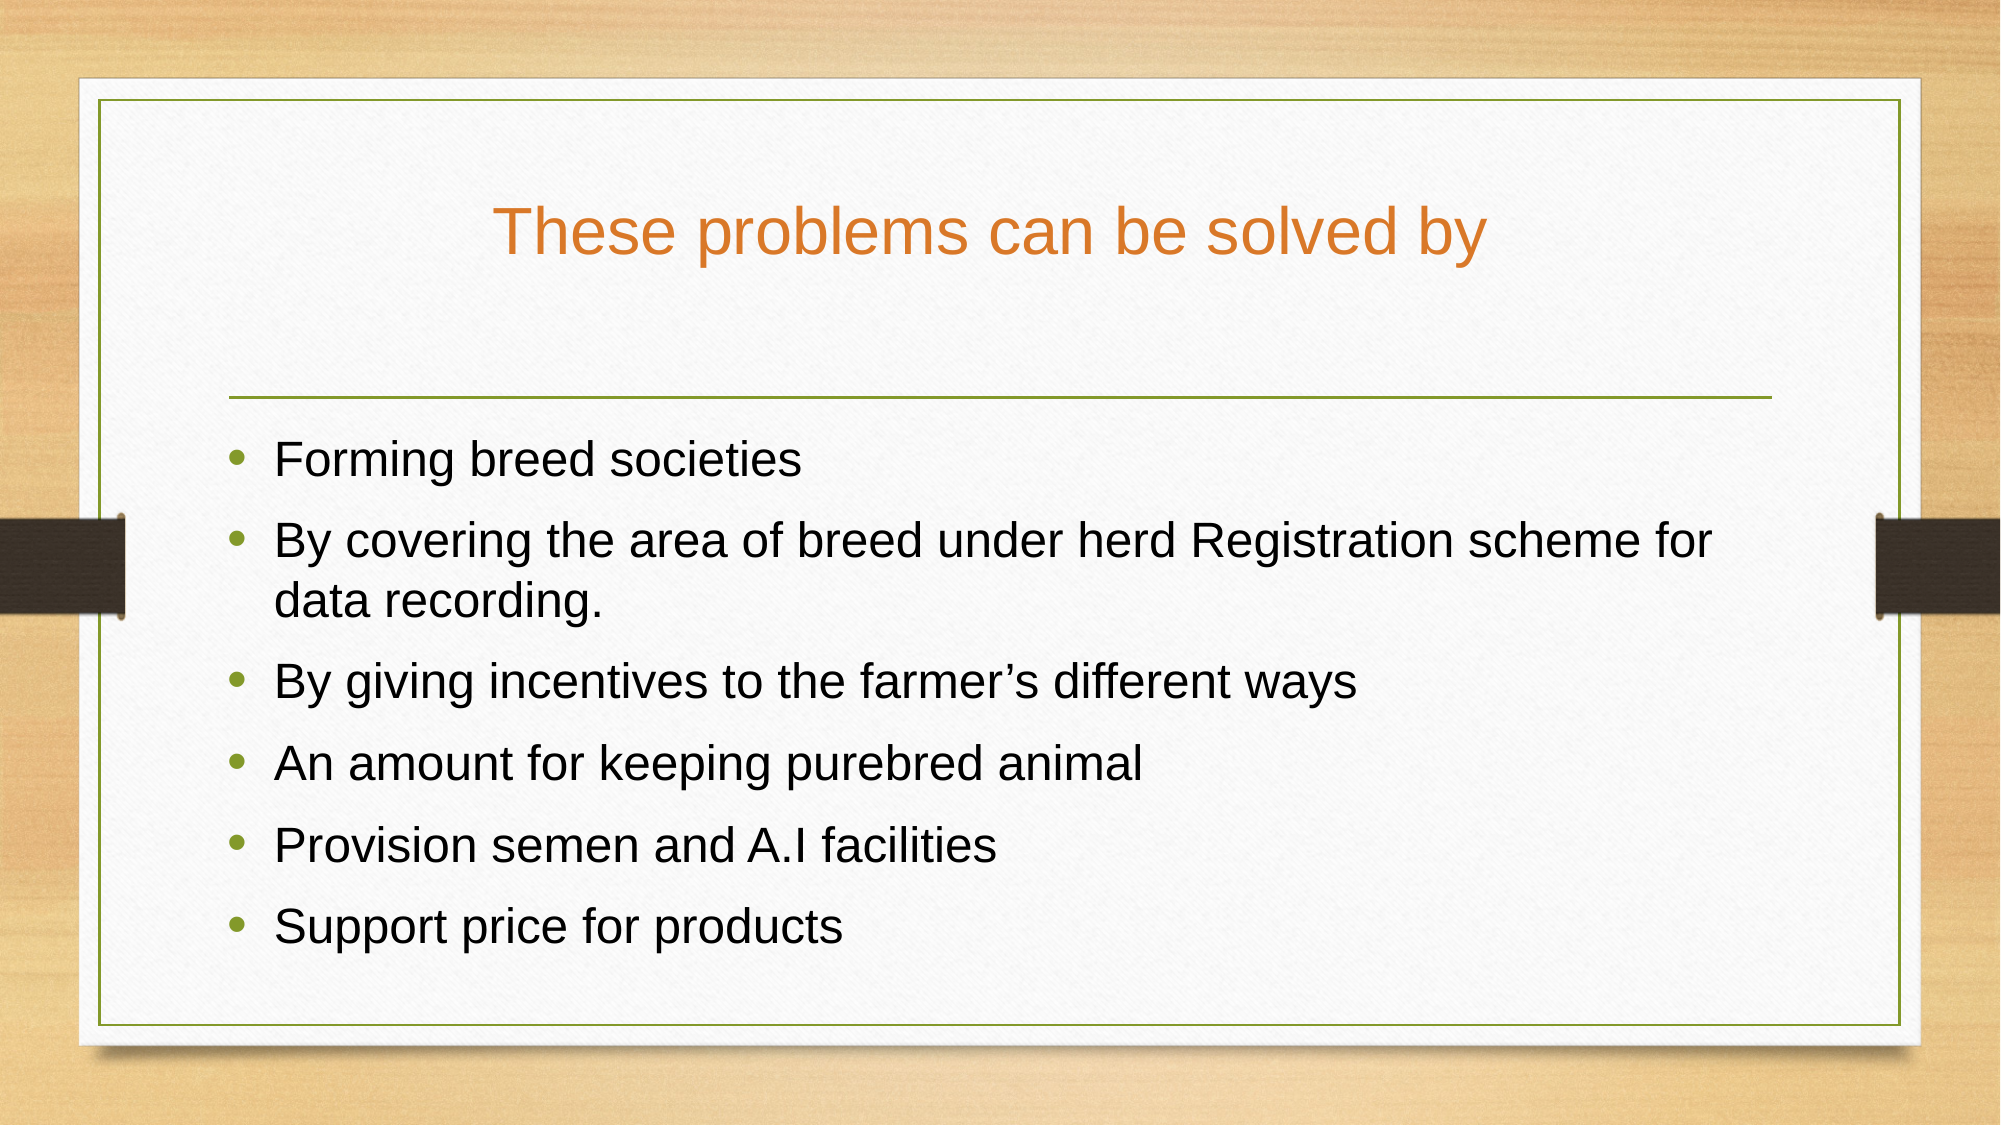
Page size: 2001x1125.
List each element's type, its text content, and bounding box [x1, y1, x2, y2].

picture [0, 0, 2001, 1125]
list Forming breed societies By covering the area of breed under herd Registration scheme for data recording. By giving incentives to the farmer’s different ways An amount for keeping purebred animal Provision semen and A.I facilities Support price for products [212, 419, 1788, 964]
title These problems can be solved by [212, 161, 1788, 375]
